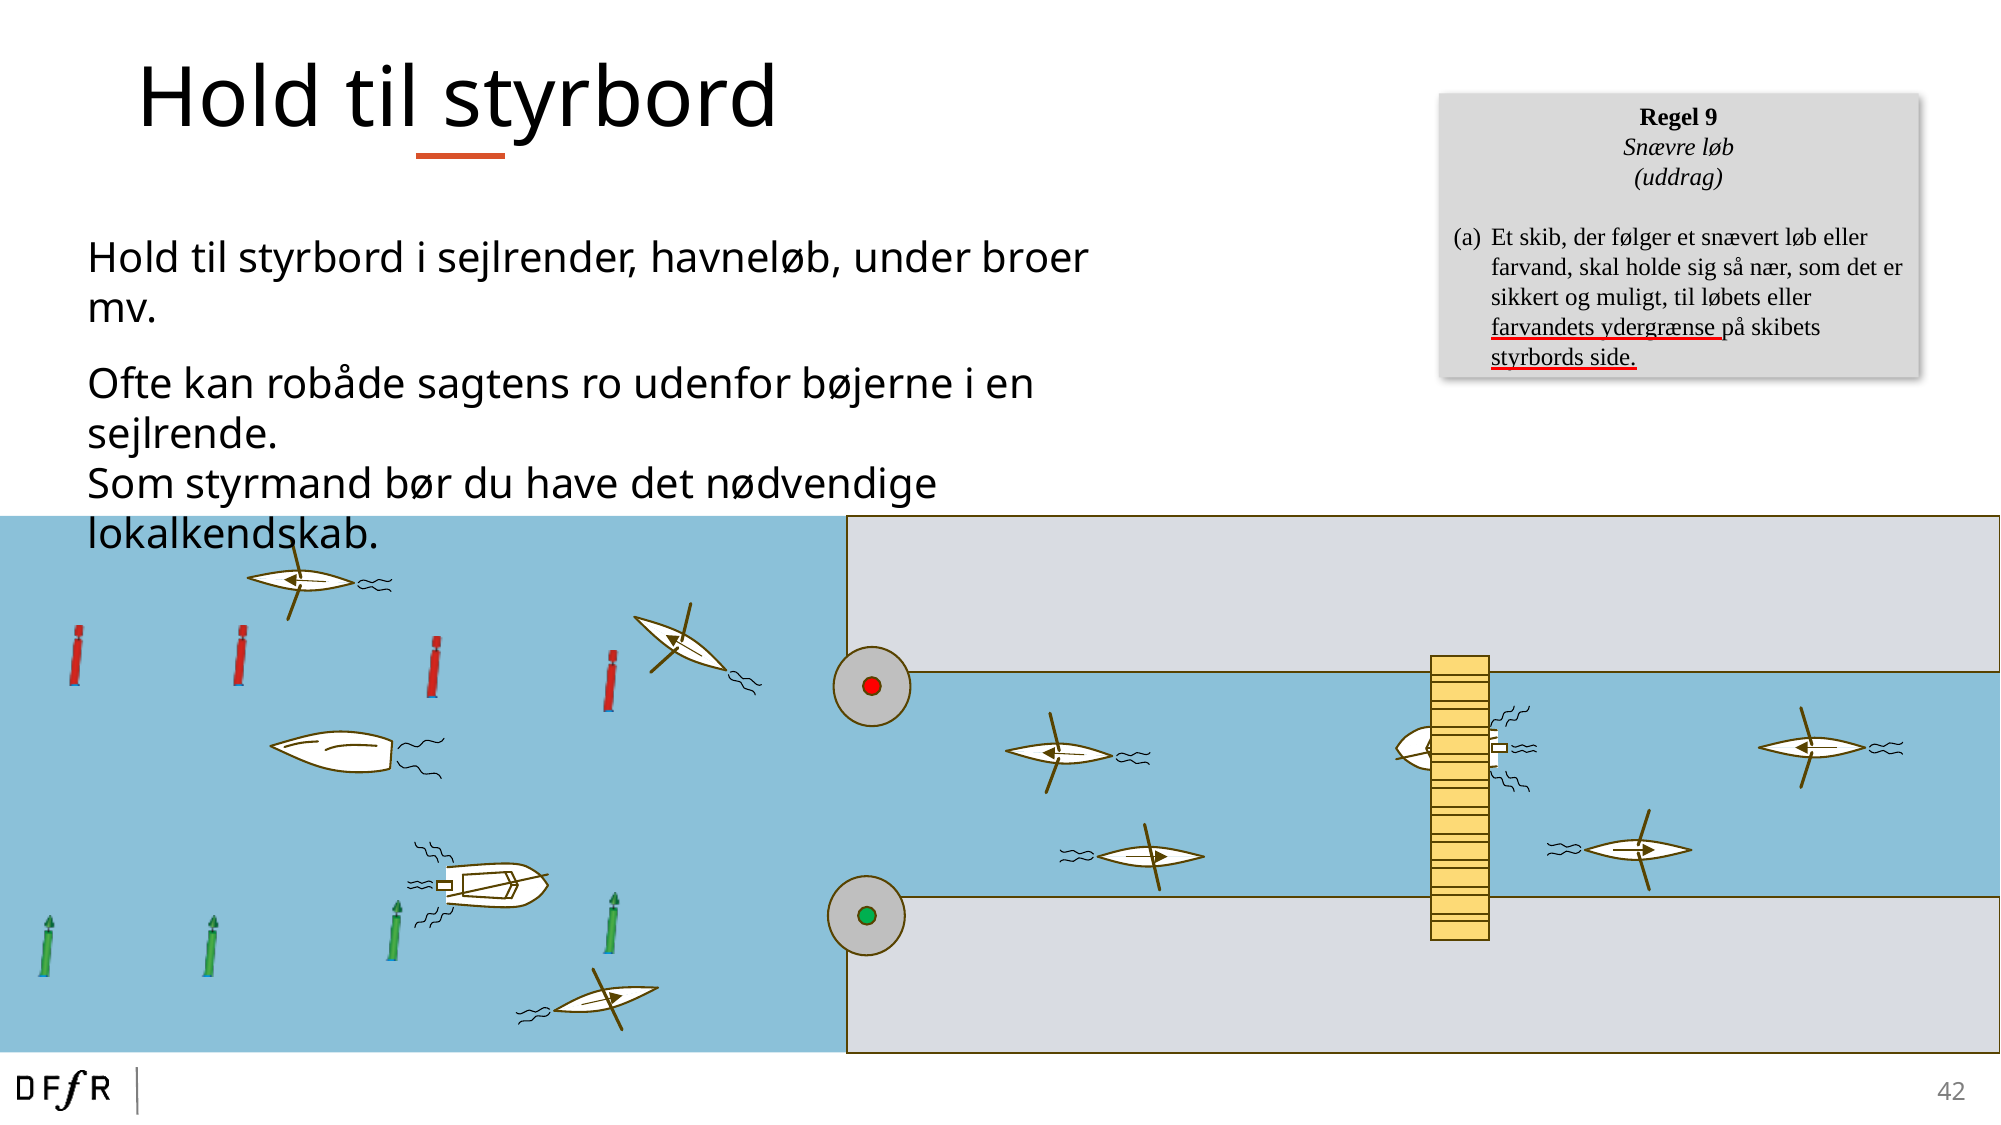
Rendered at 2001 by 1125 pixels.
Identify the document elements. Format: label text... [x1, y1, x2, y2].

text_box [833, 646, 911, 727]
text_box [846, 515, 2000, 673]
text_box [1430, 656, 1490, 941]
picture [380, 900, 404, 961]
picture [419, 636, 446, 698]
picture [226, 625, 252, 686]
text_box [1790, 676, 1871, 819]
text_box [408, 842, 548, 928]
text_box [90, 46, 827, 156]
text_box [0, 515, 1430, 1053]
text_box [1396, 706, 1430, 792]
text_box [827, 876, 905, 956]
picture [31, 915, 56, 977]
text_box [1580, 778, 1660, 922]
picture [596, 650, 622, 712]
picture [62, 625, 88, 686]
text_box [270, 726, 441, 778]
picture [195, 915, 220, 977]
text_box [1490, 673, 2000, 896]
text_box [1037, 682, 1118, 826]
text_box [279, 509, 359, 653]
picture [597, 892, 621, 932]
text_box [1099, 785, 1166, 929]
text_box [1490, 706, 1536, 792]
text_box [656, 581, 736, 725]
text_box [846, 896, 2000, 1054]
picture [17, 1070, 110, 1111]
text_box Hold til styrbord i sejlrender, havneløb, under broer mv. Ofte kan robåde sagtens ro udenfor bøjerne i en sejlrende. Som styrmand bør du have det nødvendige lokalkendskab. [73, 223, 1174, 441]
text_box Regel 9 Snævre løb (uddrag) Et skib, der følger et snævert løb eller farvand, skal holde sig så nær, som det er sikkert og muligt, til løbets eller farvandets ydergrænse på skibets styrbords side. [1438, 93, 1919, 378]
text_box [555, 932, 622, 1076]
